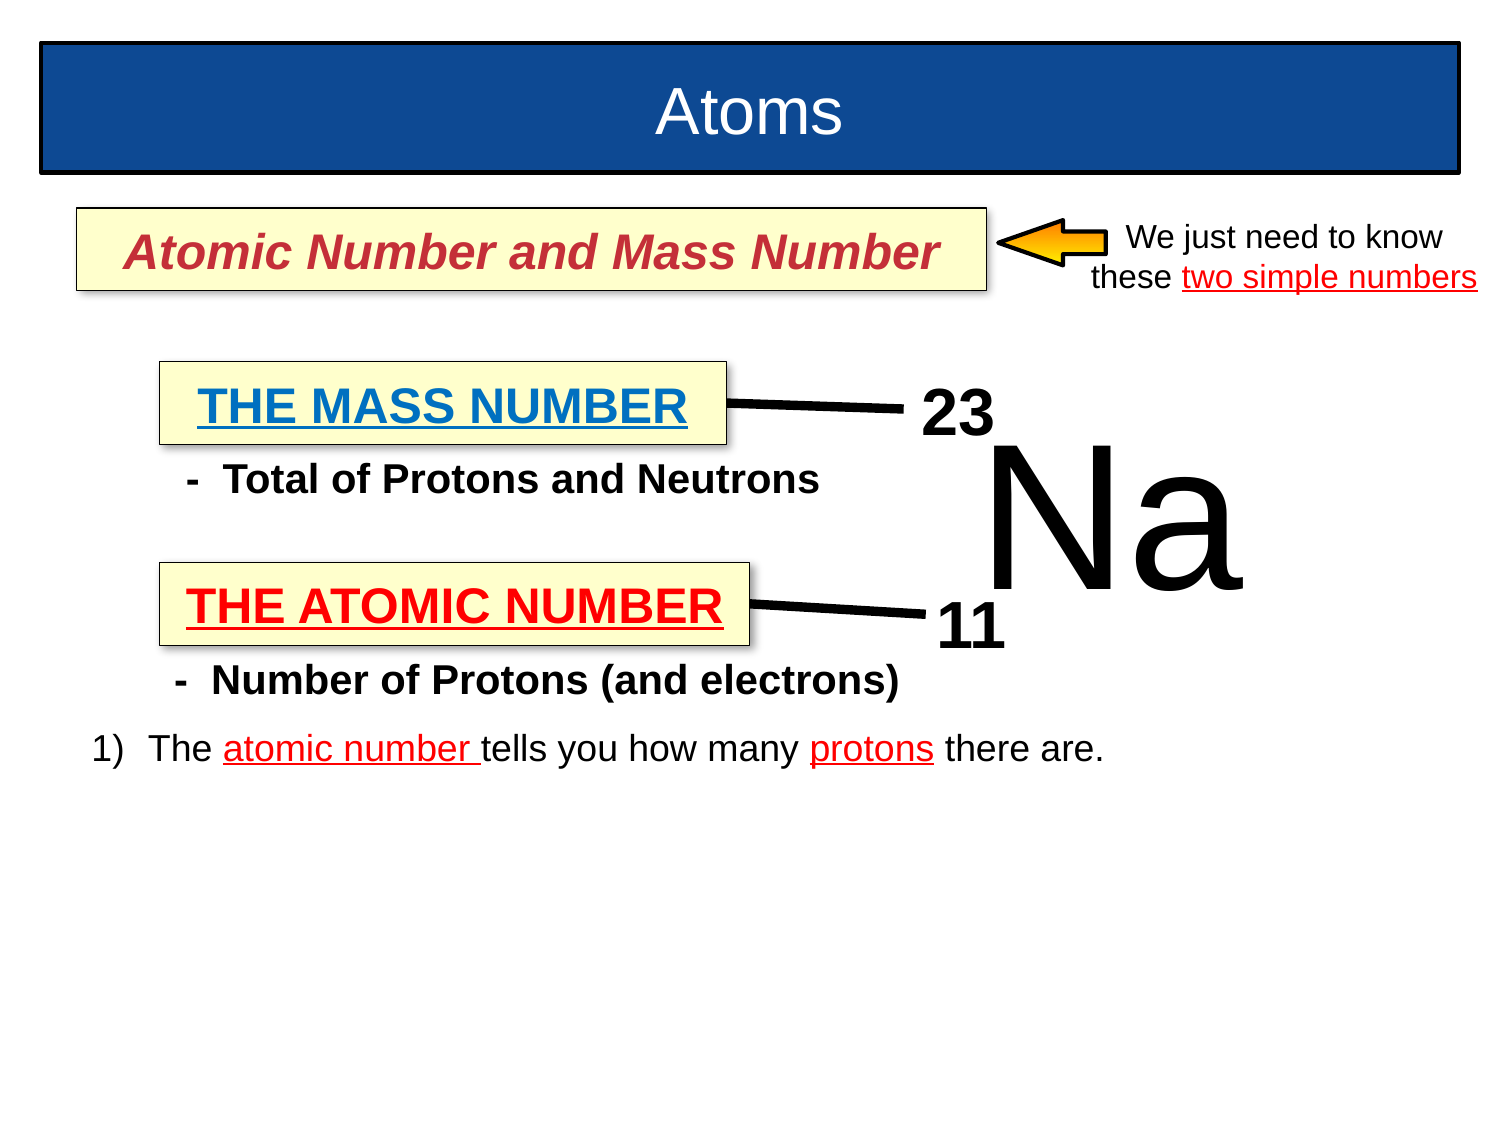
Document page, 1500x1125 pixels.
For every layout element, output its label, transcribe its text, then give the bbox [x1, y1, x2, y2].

text_box 11 [915, 574, 1022, 669]
text_box We just need to know these two simple numbers [1068, 207, 1500, 303]
text_box THE ATOMIC NUMBER [157, 560, 752, 647]
text_box Na [939, 373, 1282, 639]
text_box 23 [903, 361, 1010, 457]
text_box [996, 218, 1108, 268]
text_box - Number of Protons (and electrons) [159, 645, 927, 711]
text_box Atoms [39, 41, 1461, 175]
text_box The atomic number tells you how many protons there are. [76, 716, 1459, 821]
text_box THE MASS NUMBER [157, 360, 728, 446]
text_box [726, 402, 904, 410]
text_box - Total of Protons and Neutrons [171, 444, 845, 509]
text_box Atomic Number and Mass Number [75, 206, 988, 293]
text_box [749, 603, 927, 615]
